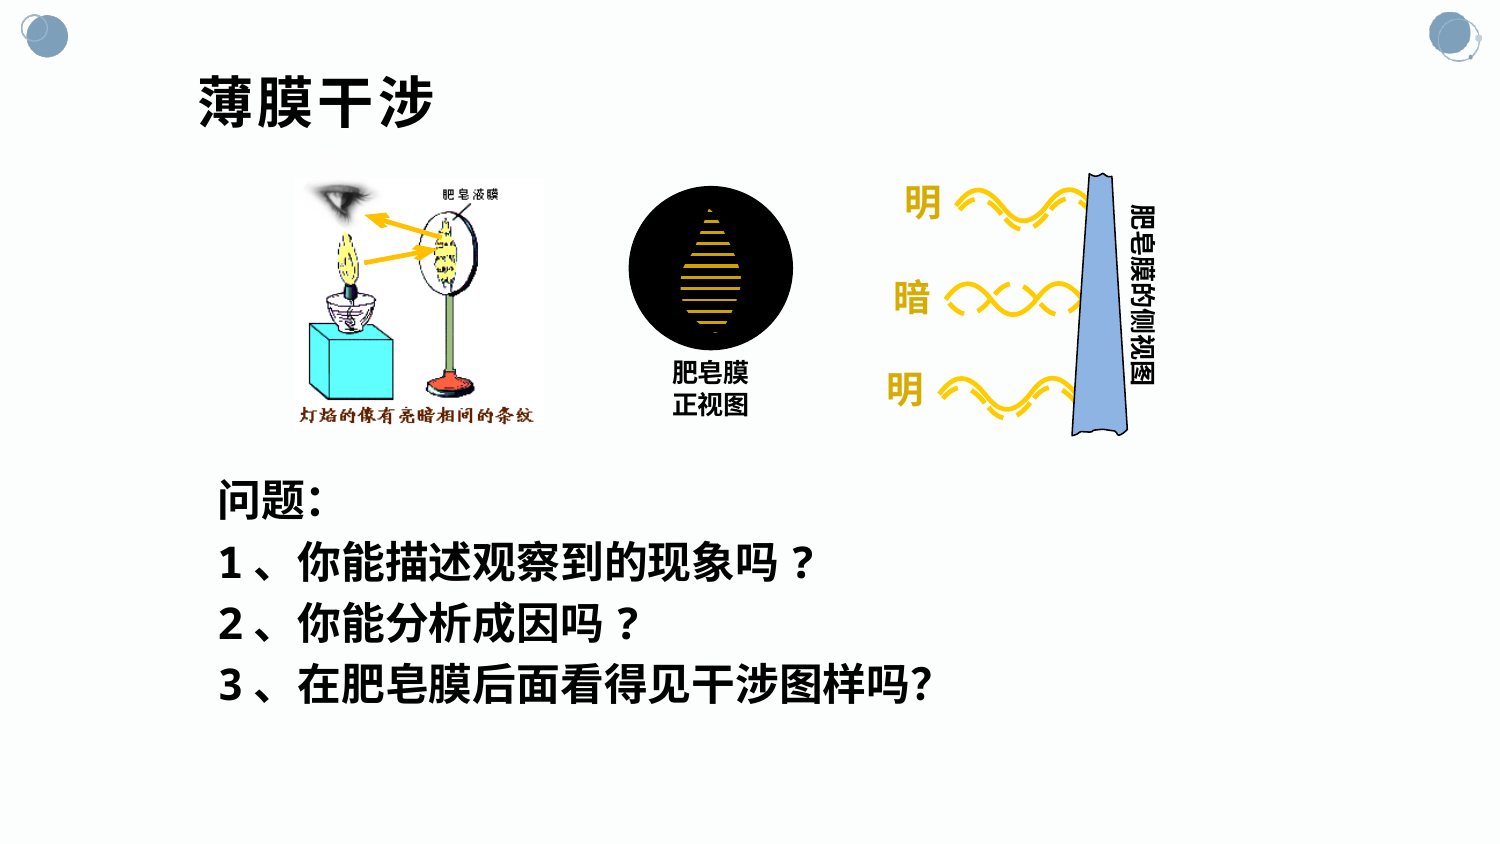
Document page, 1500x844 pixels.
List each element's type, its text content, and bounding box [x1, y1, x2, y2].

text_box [884, 369, 929, 417]
picture [0, 0, 89, 73]
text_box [955, 189, 1072, 198]
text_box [902, 181, 947, 229]
title 薄膜干涉 [185, 30, 1199, 172]
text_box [890, 273, 938, 325]
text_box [955, 198, 1072, 230]
text_box 问题： 1、你能描述观察到的现象吗? 2、你能分析成因吗? 3、在肥皂膜后面看得见干涉图样吗？ [202, 465, 1354, 651]
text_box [364, 249, 438, 263]
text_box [364, 214, 442, 238]
picture [1411, 0, 1500, 73]
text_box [620, 186, 802, 428]
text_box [939, 387, 1072, 419]
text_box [945, 283, 1072, 315]
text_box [1072, 173, 1168, 442]
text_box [939, 378, 1072, 387]
picture [294, 151, 544, 431]
